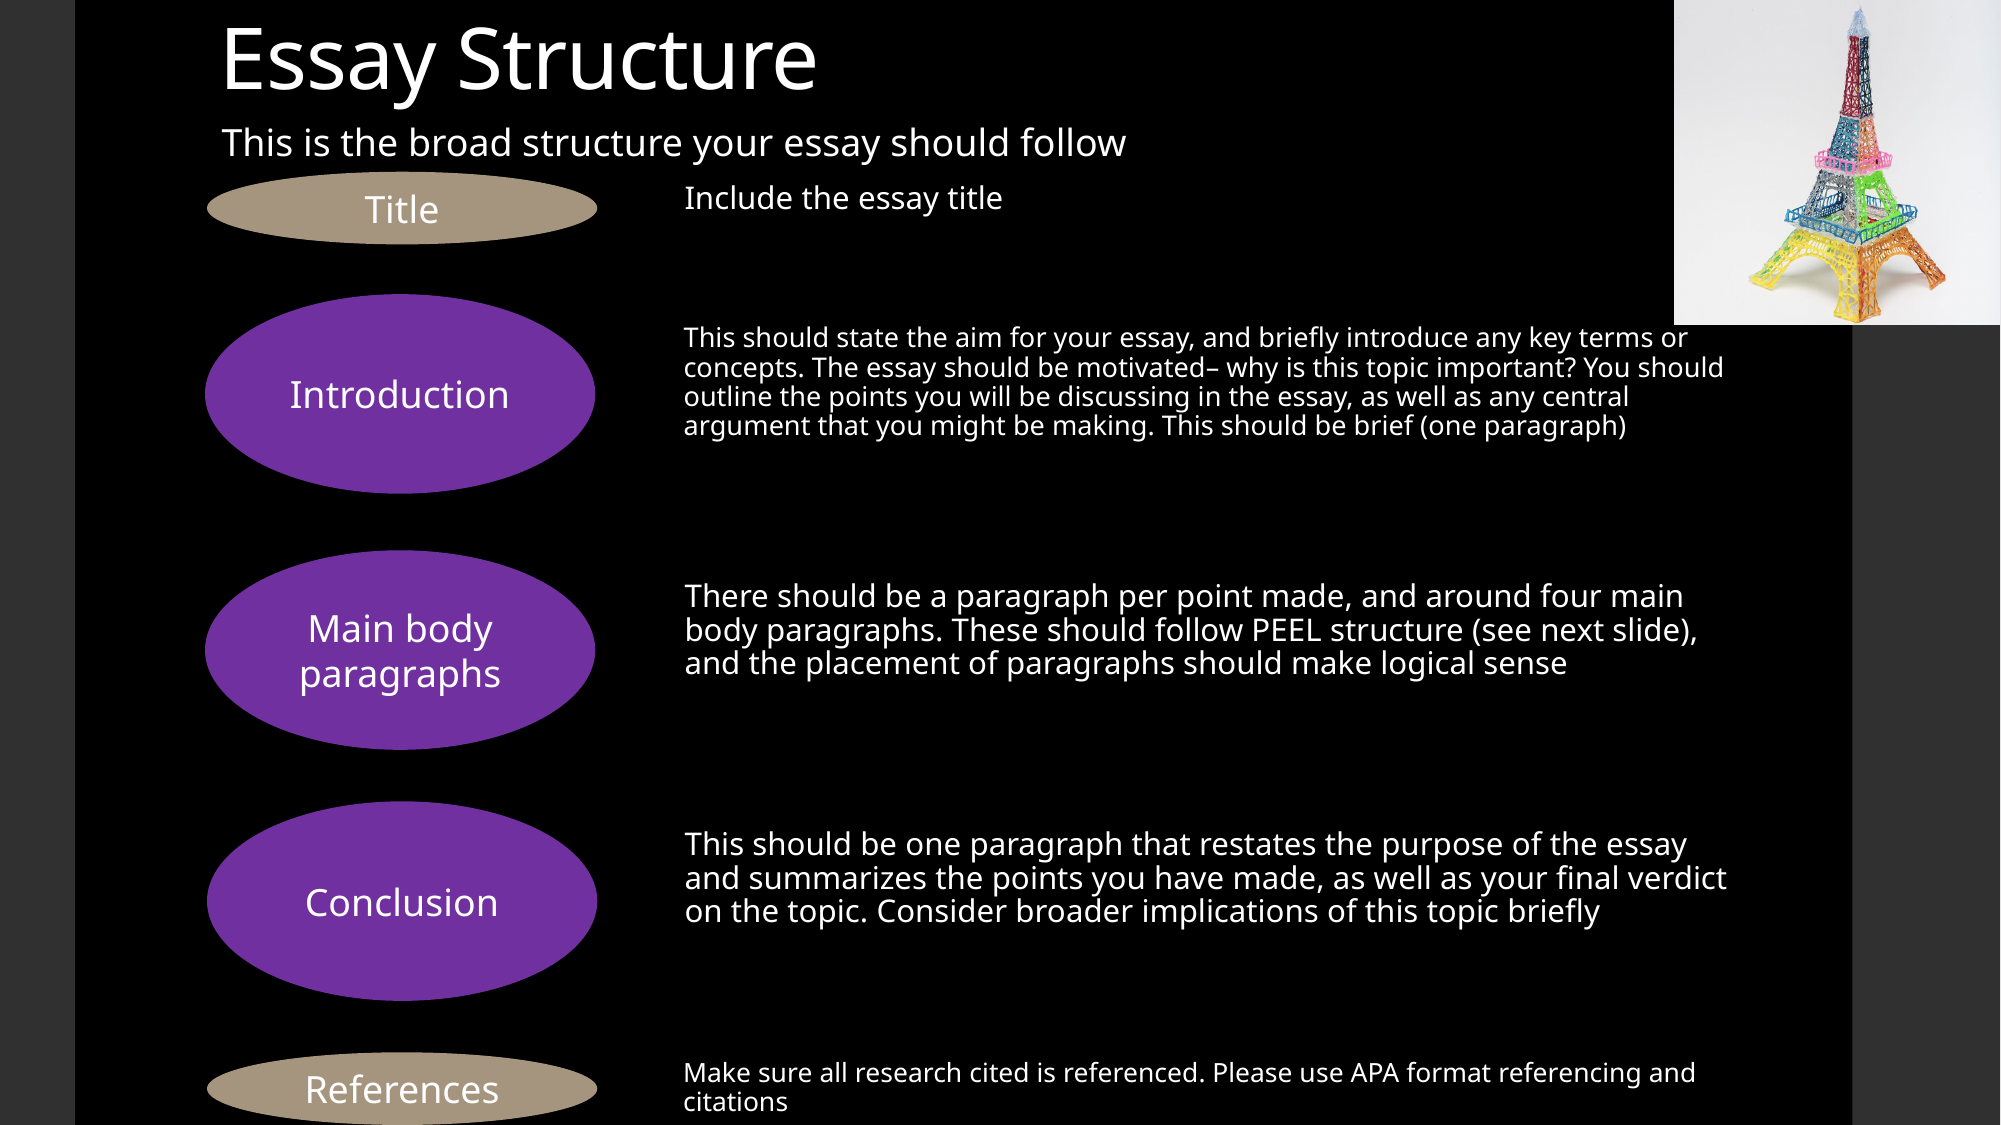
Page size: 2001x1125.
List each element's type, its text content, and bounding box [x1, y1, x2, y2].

text_box Introduction [203, 293, 597, 495]
picture [1674, 0, 2000, 326]
text_box Essay Structure [204, 0, 1667, 116]
text_box References [205, 1051, 599, 1125]
text_box This should state the aim for your essay, and briefly introduce any key terms or concepts. The essay should be motivated– why is this topic important? You should outline the points you will be discussing in the essay, as well as any central argument that you might be making. This should be brief (one paragraph) [652, 316, 1751, 471]
text_box This should be one paragraph that restates the purpose of the essay and summarizes the points you have made, as well as your final verdict on the topic. Consider broader implications of this topic briefly [652, 821, 1751, 976]
text_box Include the essay title [652, 175, 1667, 248]
text_box Conclusion [205, 800, 599, 1003]
text_box There should be a paragraph per point made, and around four main body paragraphs. These should follow PEEL structure (see next slide), and the placement of paragraphs should make logical sense [652, 572, 1751, 727]
text_box Main body paragraphs [203, 549, 597, 751]
text_box This is the broad structure your essay should follow [206, 111, 1397, 171]
text_box Make sure all research cited is referenced. Please use APA format referencing and citations [652, 1052, 1751, 1125]
text_box Title [205, 170, 599, 246]
